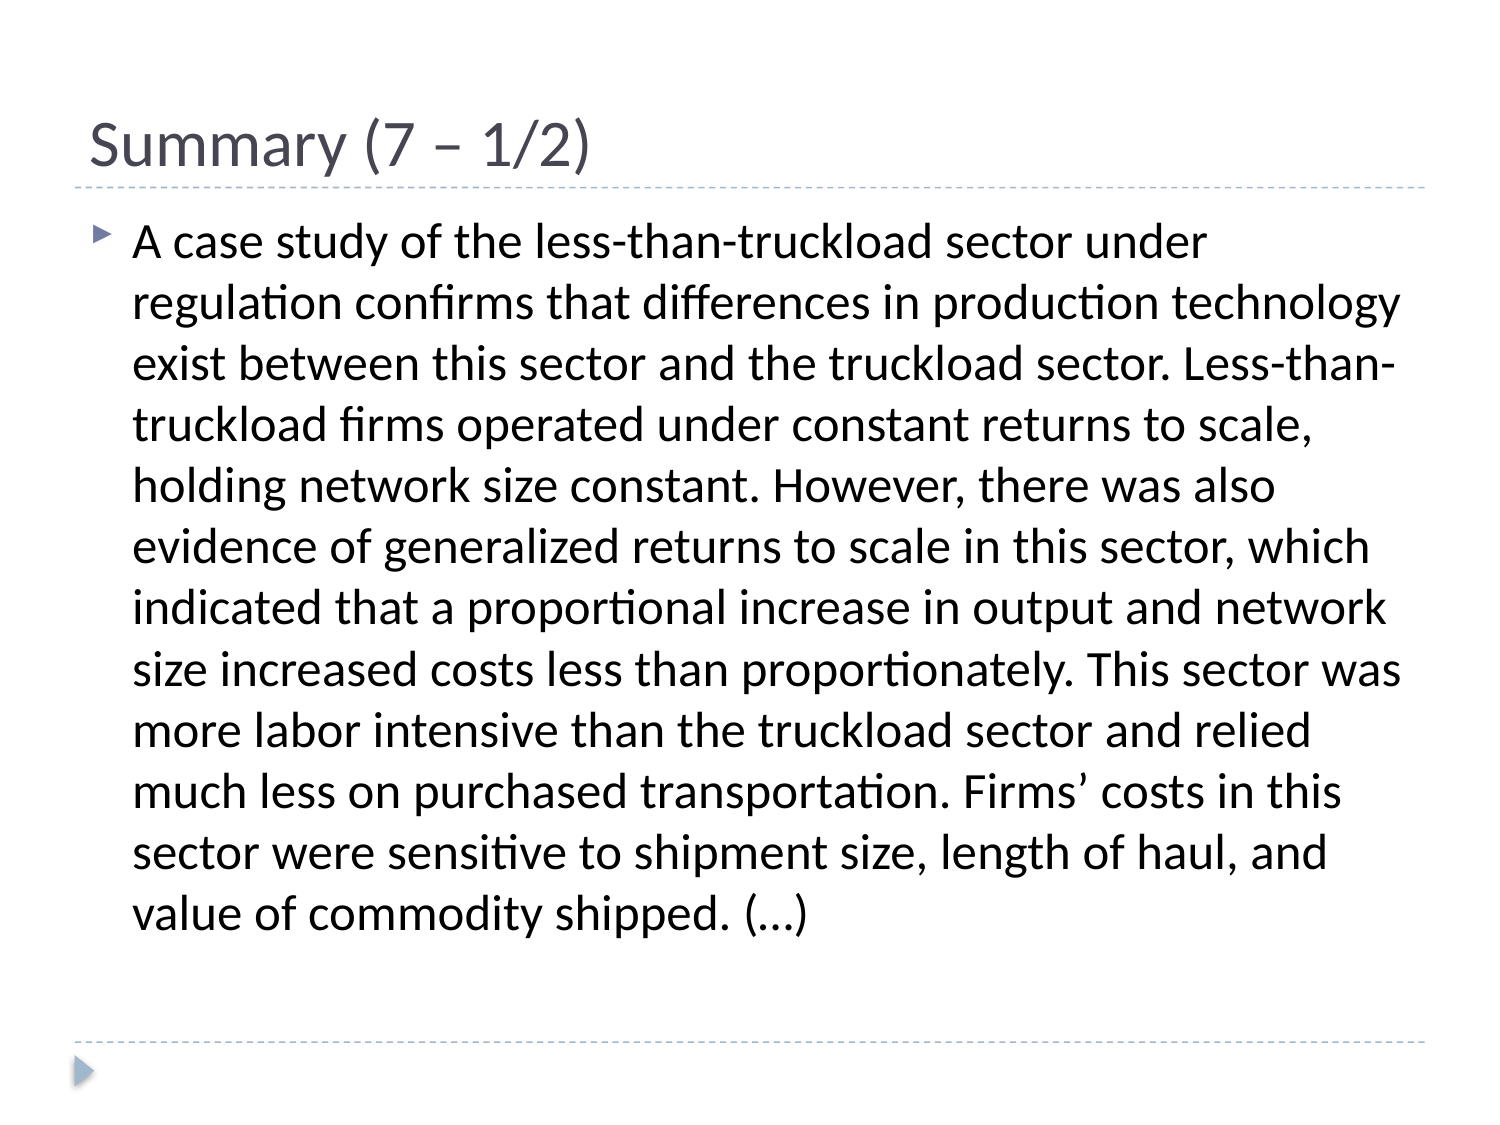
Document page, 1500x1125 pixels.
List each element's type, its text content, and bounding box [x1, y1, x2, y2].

title Summary (7 – 1/2) [75, 24, 1425, 188]
list A case study of the less-than-truckload sector under regulation confirms that differences in production technology exist between this sector and the truckload sector. Less-than-truckload firms operated under constant returns to scale, holding network size constant. However, there was also evidence of generalized returns to scale in this sector, which indicated that a proportional increase in output and network size increased costs less than proportionately. This sector was more labor intensive than the truckload sector and relied much less on purchased transportation. Firms’ costs in this sector were sensitive to shipment size, length of haul, and value of commodity shipped. (…) [75, 200, 1425, 1010]
